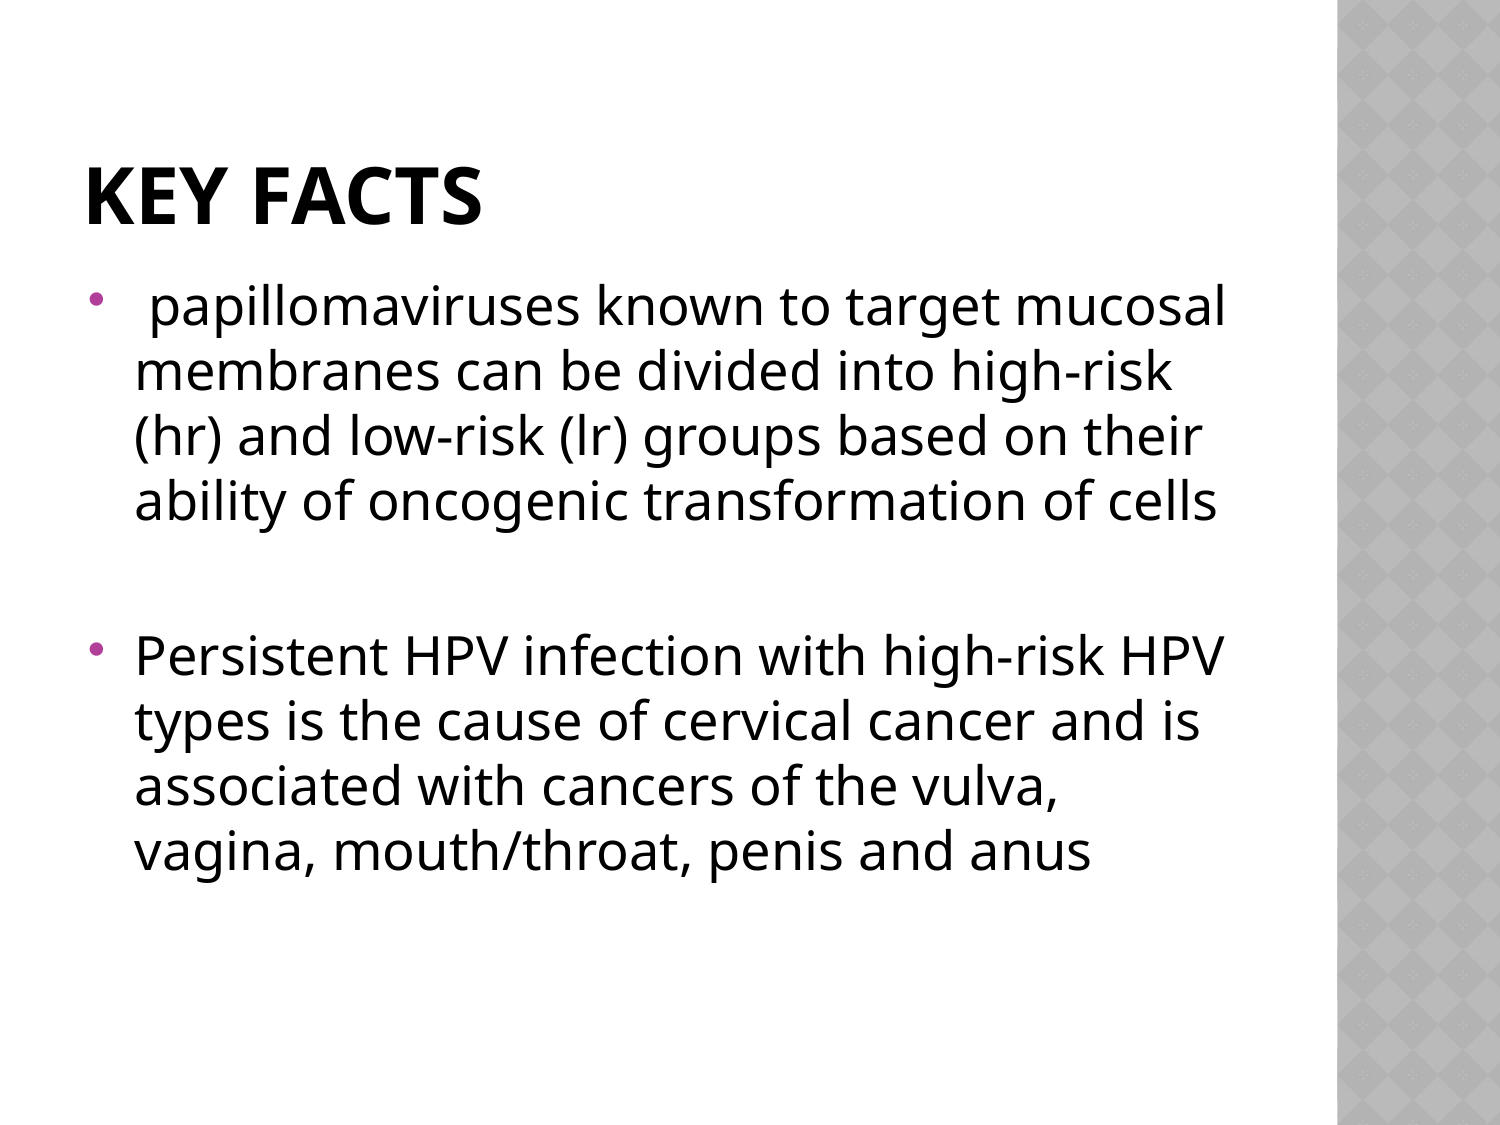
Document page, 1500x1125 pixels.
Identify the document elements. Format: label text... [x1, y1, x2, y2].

title Key facts [75, 52, 1263, 240]
list papillomaviruses known to target mucosal membranes can be divided into high-risk (hr) and low-risk (lr) groups based on their ability of oncogenic transformation of cells Persistent HPV infection with high-risk HPV types is the cause of cervical cancer and is associated with cancers of the vulva, vagina, mouth/throat, penis and anus [75, 264, 1263, 1059]
